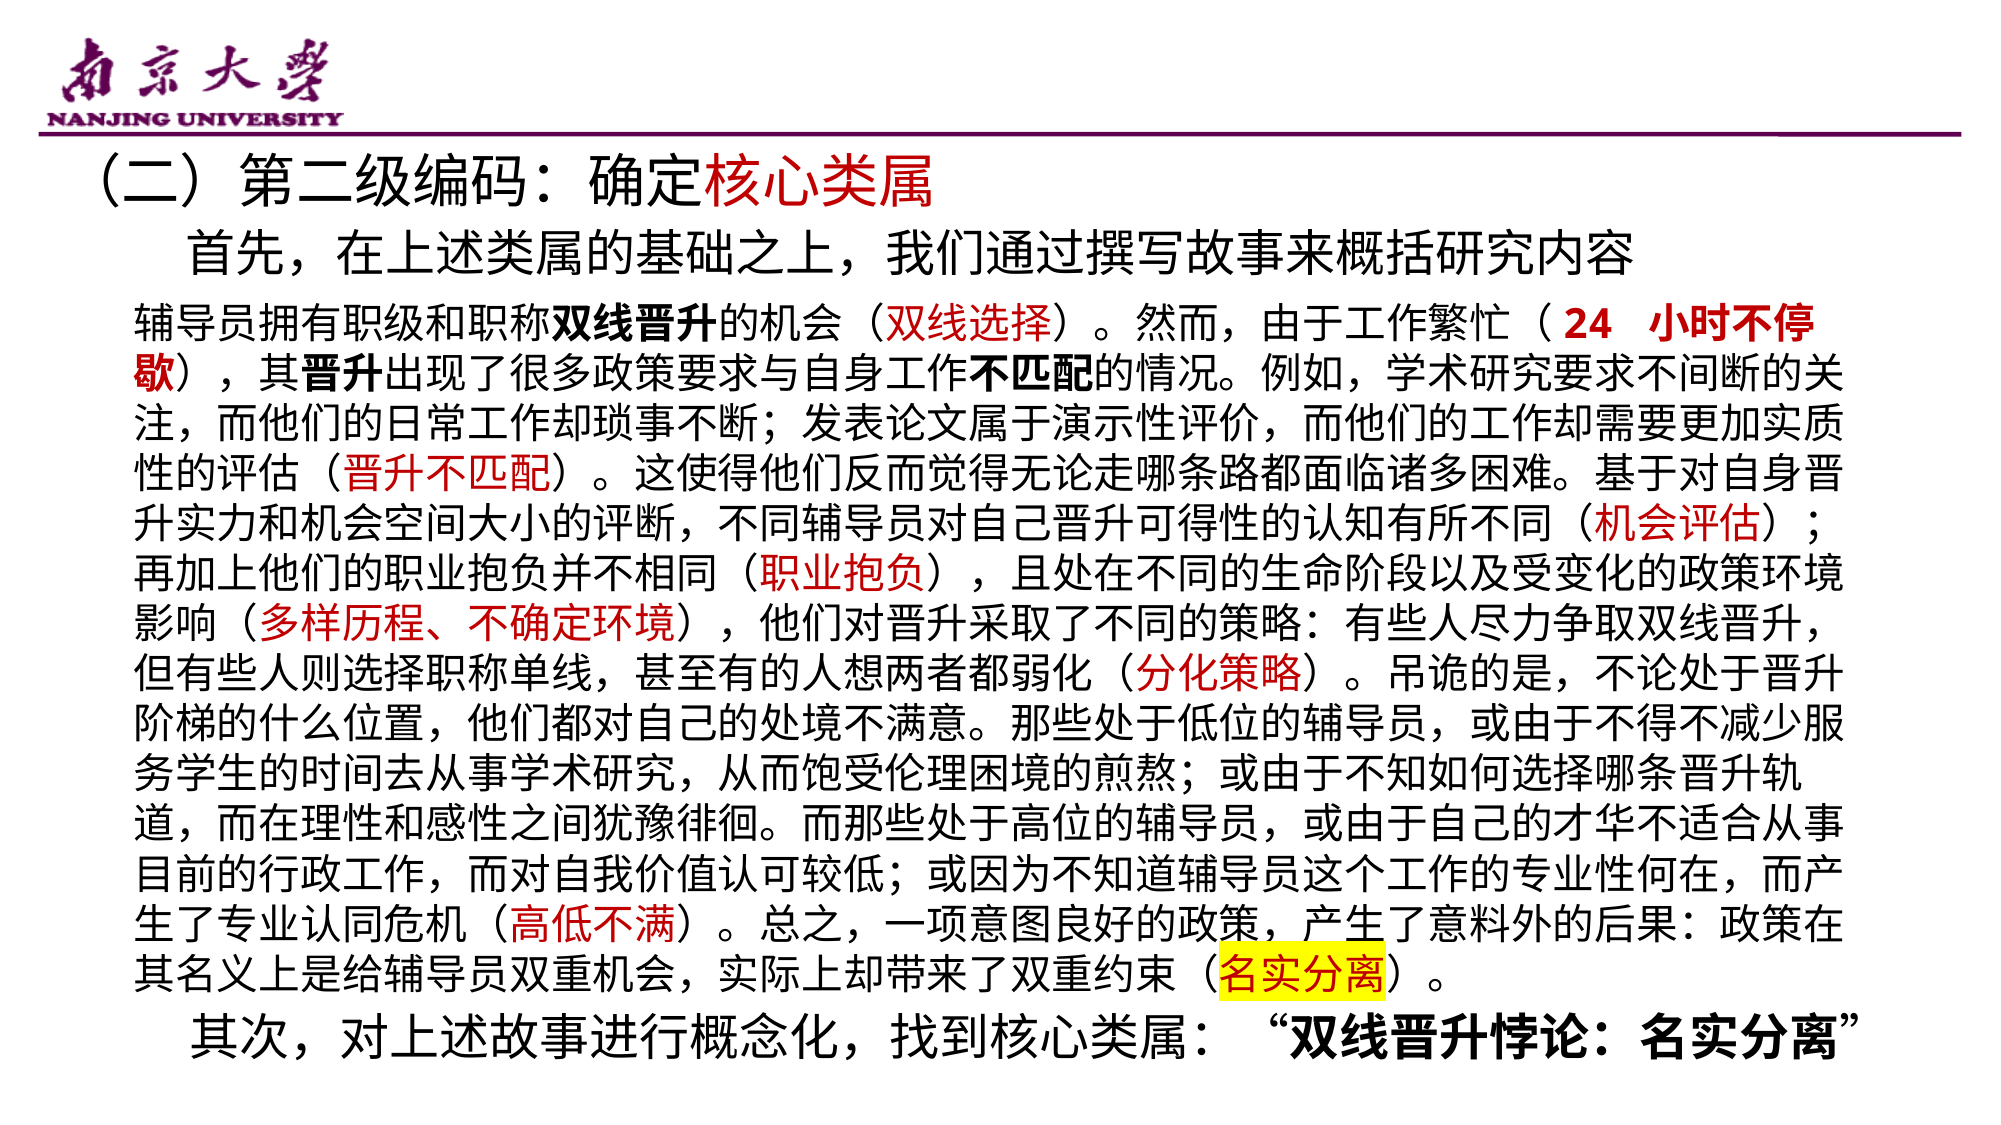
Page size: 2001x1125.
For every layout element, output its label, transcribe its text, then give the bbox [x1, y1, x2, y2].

picture [46, 37, 344, 127]
text_box 辅导员拥有职级和职称双线晋升的机会（双线选择）。然而，由于工作繁忙（24 小时不停歇），其晋升出现了很多政策要求与自身工作不匹配的情况。例如，学术研究要求不间断的关注，而他们的日常工作却琐事不断；发表论文属于演示性评价，而他们的工作却需要更加实质性的评估（晋升不匹配）。这使得他们反而觉得无论走哪条路都面临诸多困难。基于对自身晋升实力和机会空间大小的评断，不同辅导员对自己晋升可得性的认知有所不同（机会评估）；再加上他们的职业抱负并不相同（职业抱负），且处在不同的生命阶段以及受变化的政策环境影响（多样历程、不确定环境），他们对晋升采取了不同的策略：有些人尽力争取双线晋升，但有些人则选择职称单线，甚至有的人想两者都弱化（分化策略）。吊诡的是，不论处于晋升阶梯的什么位置，他们都对自己的处境不满意。那些处于低位的辅导员，或由于不得不减少服务学生的时间去从事学术研究，从而饱受伦理困境的煎熬；或由于不知如何选择哪条晋升轨道，而在理性和感性之间犹豫徘徊。而那些处于高位的辅导员，或由于自己的才华不适合从事目前的行政工作，而对自我价值认可较低；或因为不知道辅导员这个工作的专业性何在，而产生了专业认同危机（高低不满）。总之，一项意图良好的政策，产生了意料外的后果：政策在其名义上是给辅导员双重机会，实际上却带来了双重约束（名实分离）。 [118, 289, 1882, 1005]
text_box 其次，对上述故事进行概念化，找到核心类属：“双线晋升悖论：名实分离” [174, 998, 1938, 1074]
text_box （二）第二级编码：确定核心类属 [48, 137, 952, 222]
text_box 首先，在上述类属的基础之上，我们通过撰写故事来概括研究内容 [171, 214, 1709, 289]
